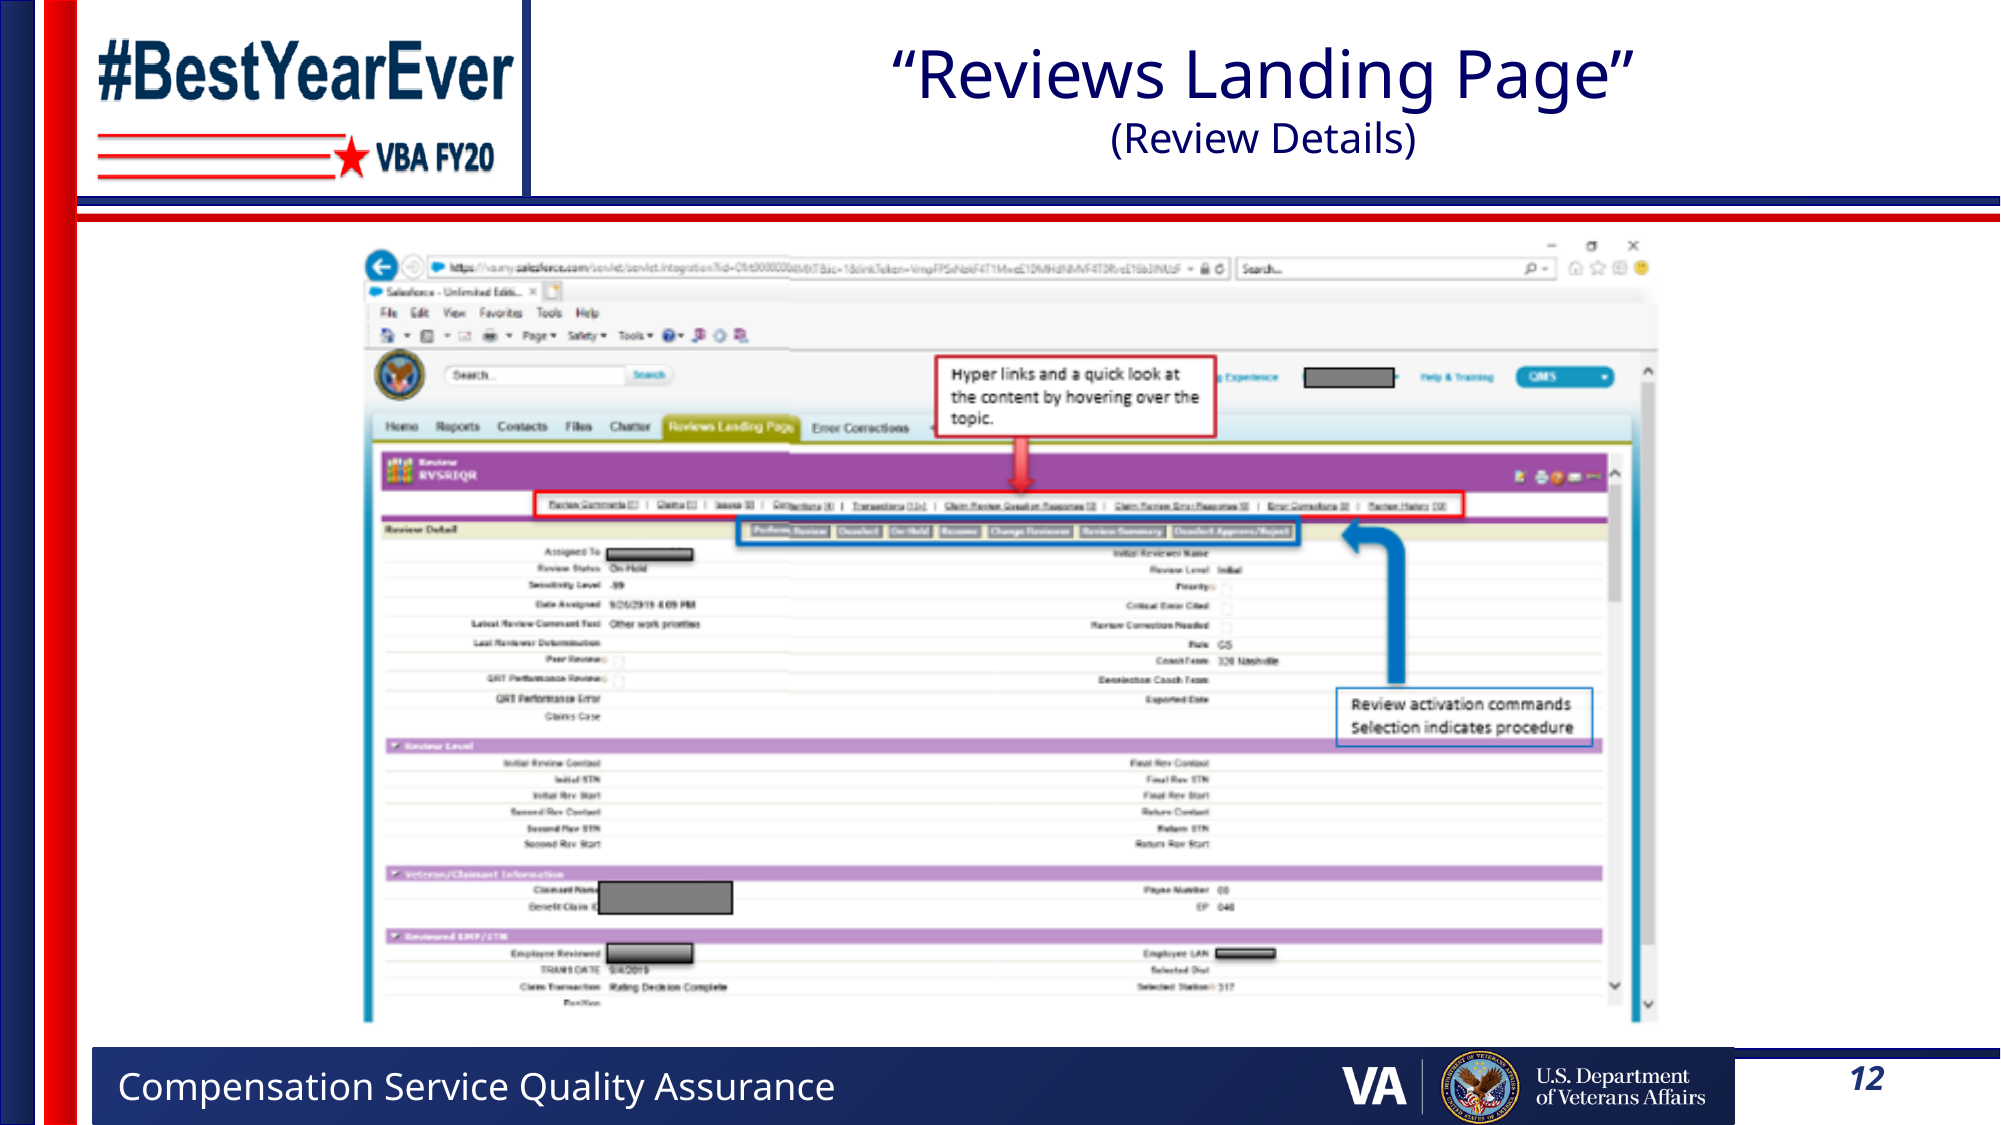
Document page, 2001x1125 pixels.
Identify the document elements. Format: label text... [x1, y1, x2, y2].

picture [1342, 1049, 1705, 1125]
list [349, 223, 1666, 1031]
title “Reviews Landing Page” (Review Details) [527, 0, 2000, 194]
slide_number 12 [1733, 1042, 2000, 1118]
picture [92, 27, 516, 189]
